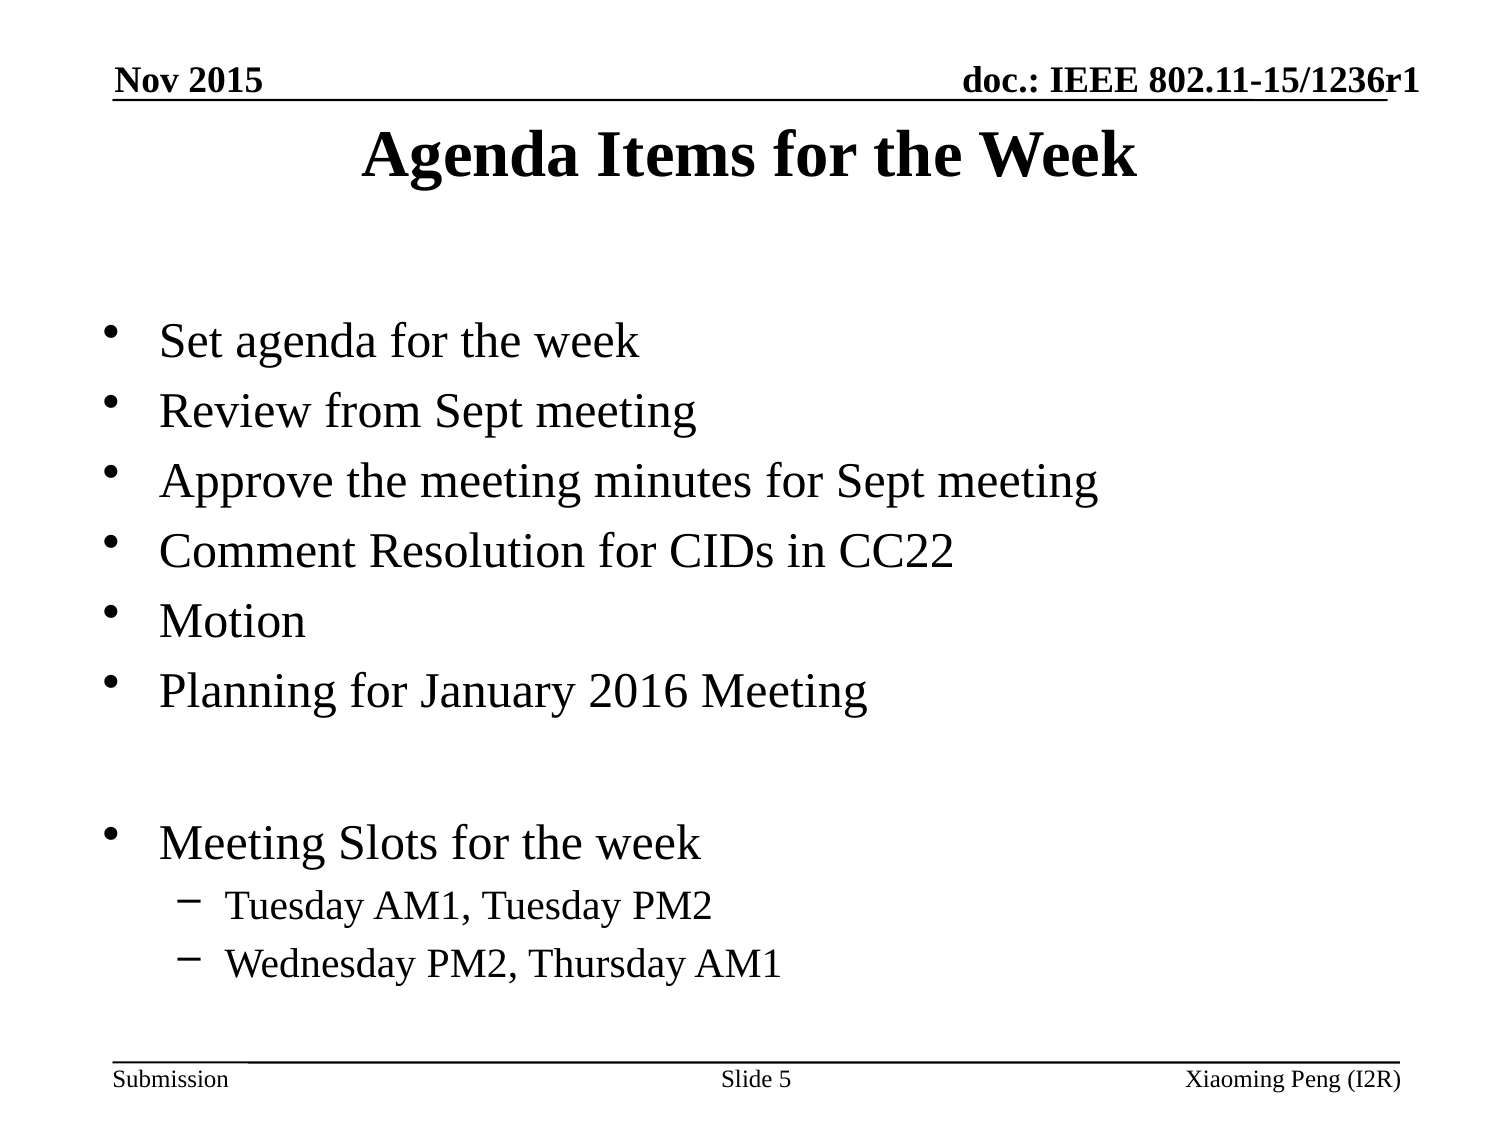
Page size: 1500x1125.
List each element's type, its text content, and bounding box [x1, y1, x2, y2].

title Agenda Items for the Week [112, 62, 1388, 238]
list Set agenda for the week Review from Sept meeting Approve the meeting minutes for Sept meeting Comment Resolution for CIDs in CC22 Motion Planning for January 2016 Meeting Meeting Slots for the week Tuesday AM1, Tuesday PM2 Wednesday PM2, Thursday AM1 [87, 299, 1450, 1063]
footer Xiaoming Peng (I2R) [773, 1061, 1402, 1124]
slide_number Slide 5 [712, 1061, 773, 1093]
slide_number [114, 54, 270, 101]
